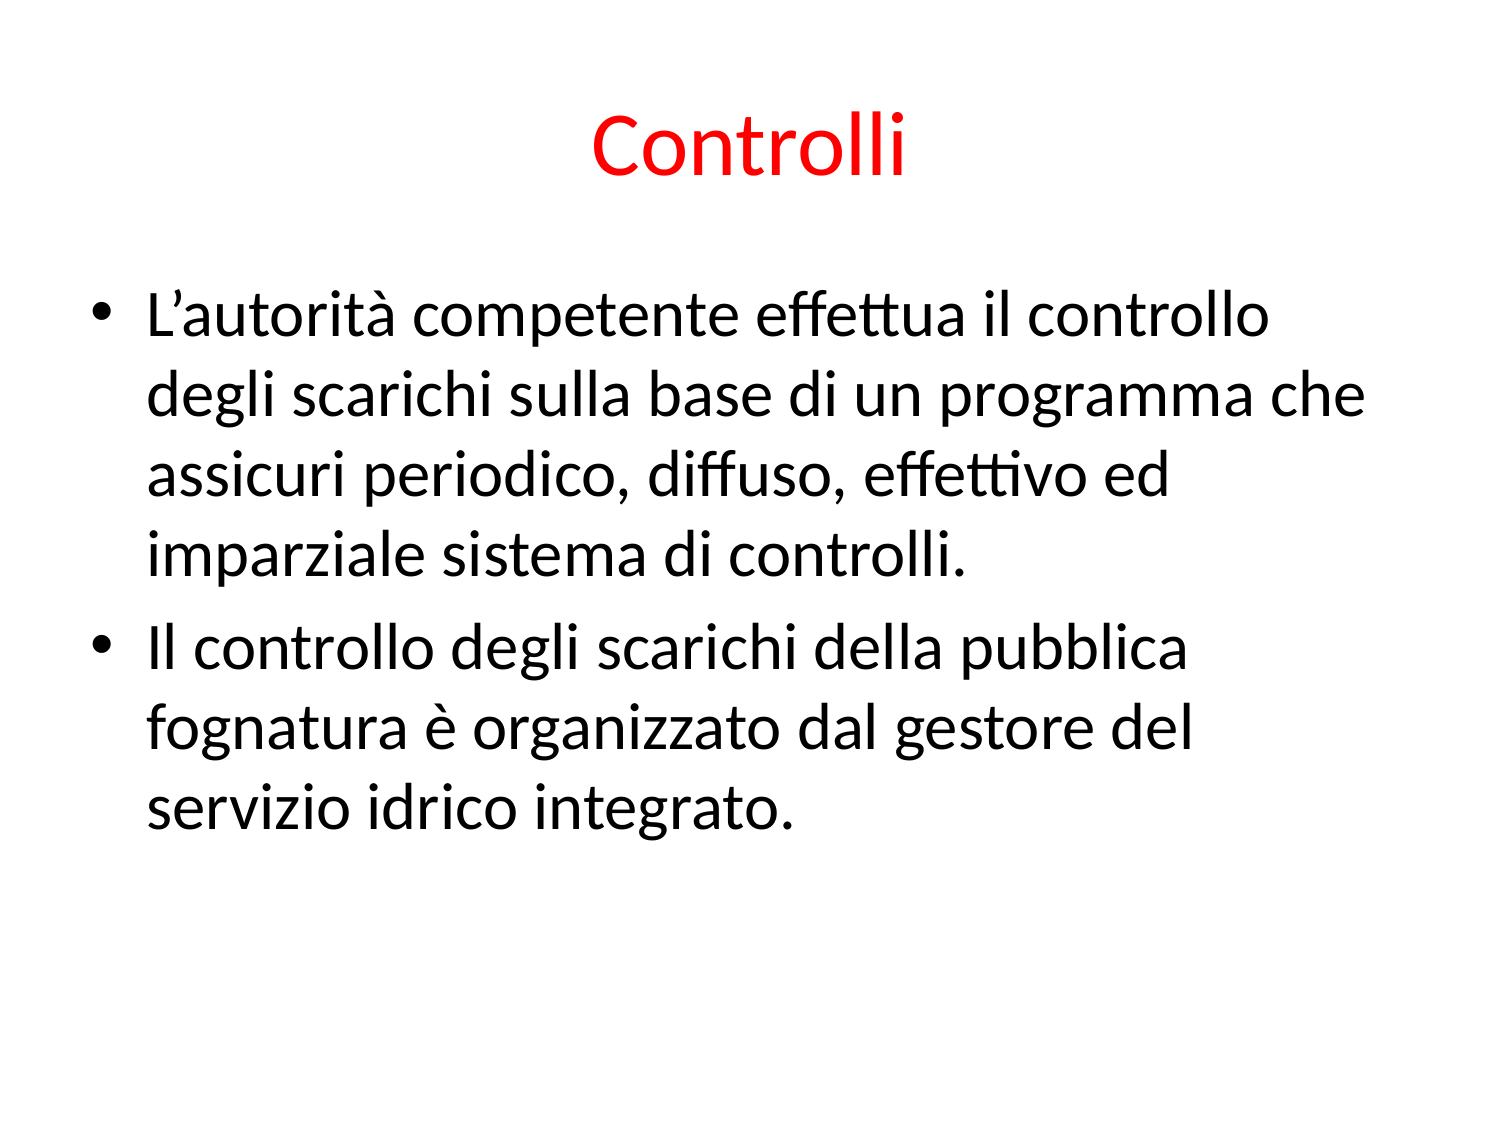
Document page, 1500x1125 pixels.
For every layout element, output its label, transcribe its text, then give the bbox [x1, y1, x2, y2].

title Controlli [75, 45, 1425, 233]
list L’autorità competente effettua il controllo degli scarichi sulla base di un programma che assicuri periodico, diffuso, effettivo ed imparziale sistema di controlli. Il controllo degli scarichi della pubblica fognatura è organizzato dal gestore del servizio idrico integrato. [75, 262, 1425, 1005]
